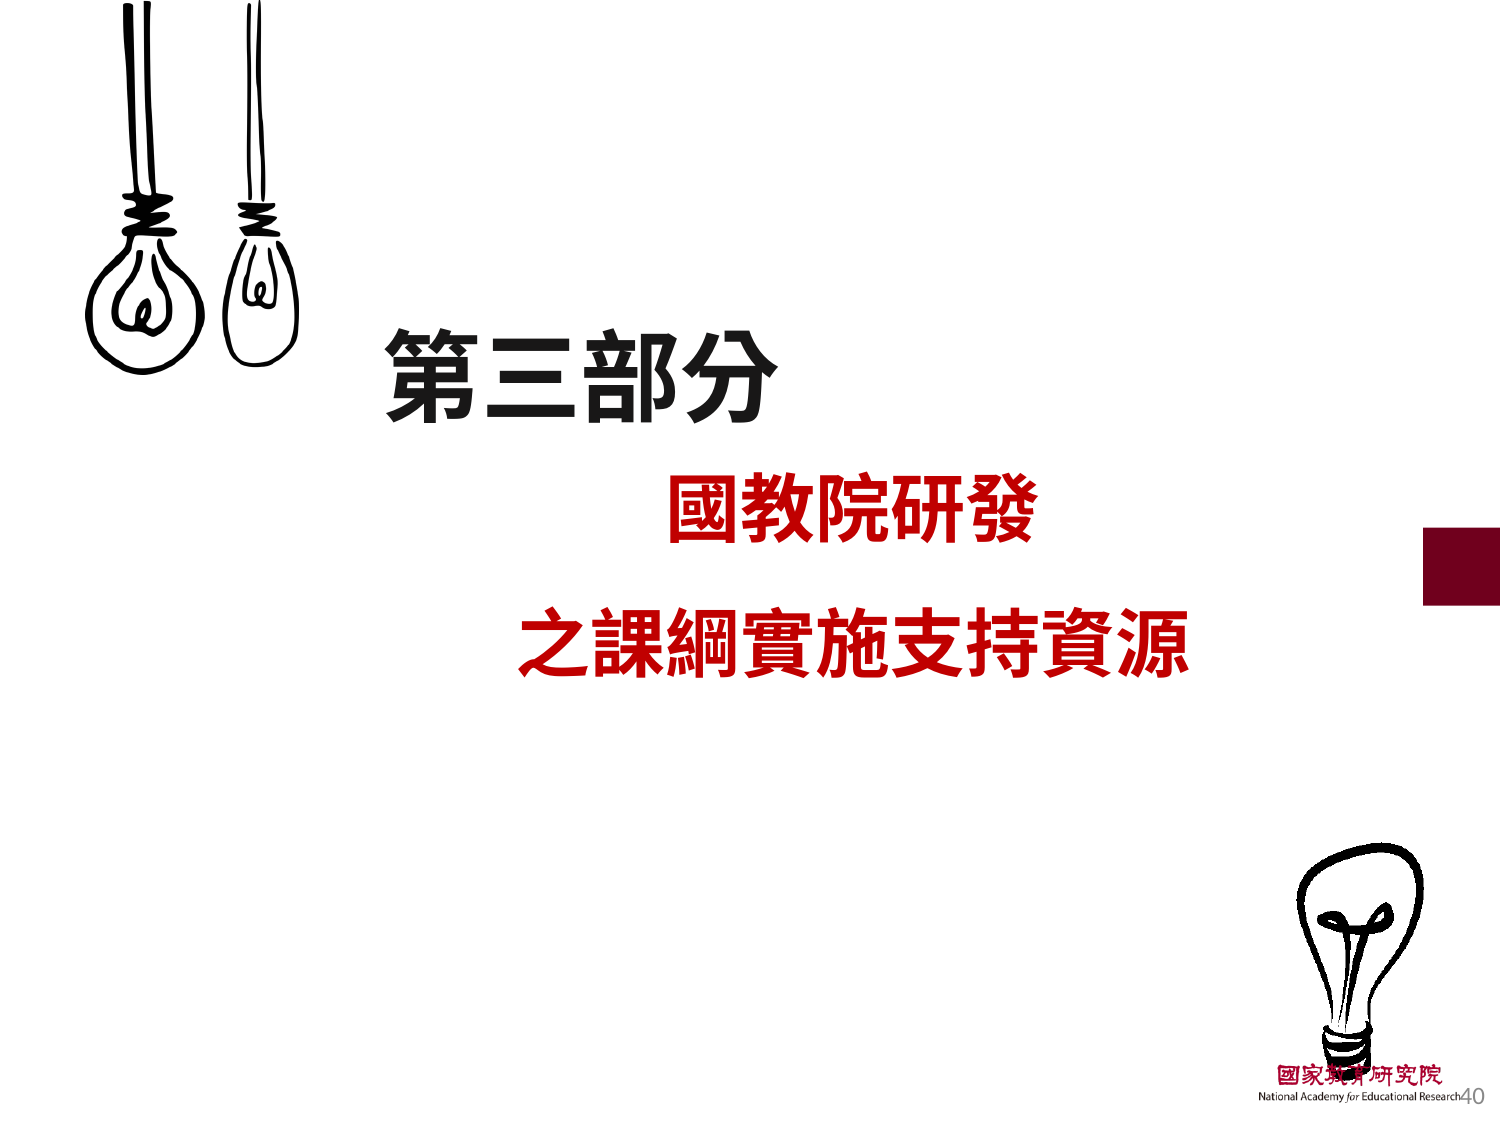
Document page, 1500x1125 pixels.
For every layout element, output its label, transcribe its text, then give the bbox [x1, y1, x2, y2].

picture [1259, 842, 1460, 1103]
title 國教院研發 之課綱實施支持資源 [206, 443, 1500, 661]
text_box 第三部分 [366, 306, 1037, 442]
picture [85, 0, 299, 375]
text_box  [1422, 527, 1500, 607]
slide_number 40 [1162, 1065, 1500, 1125]
